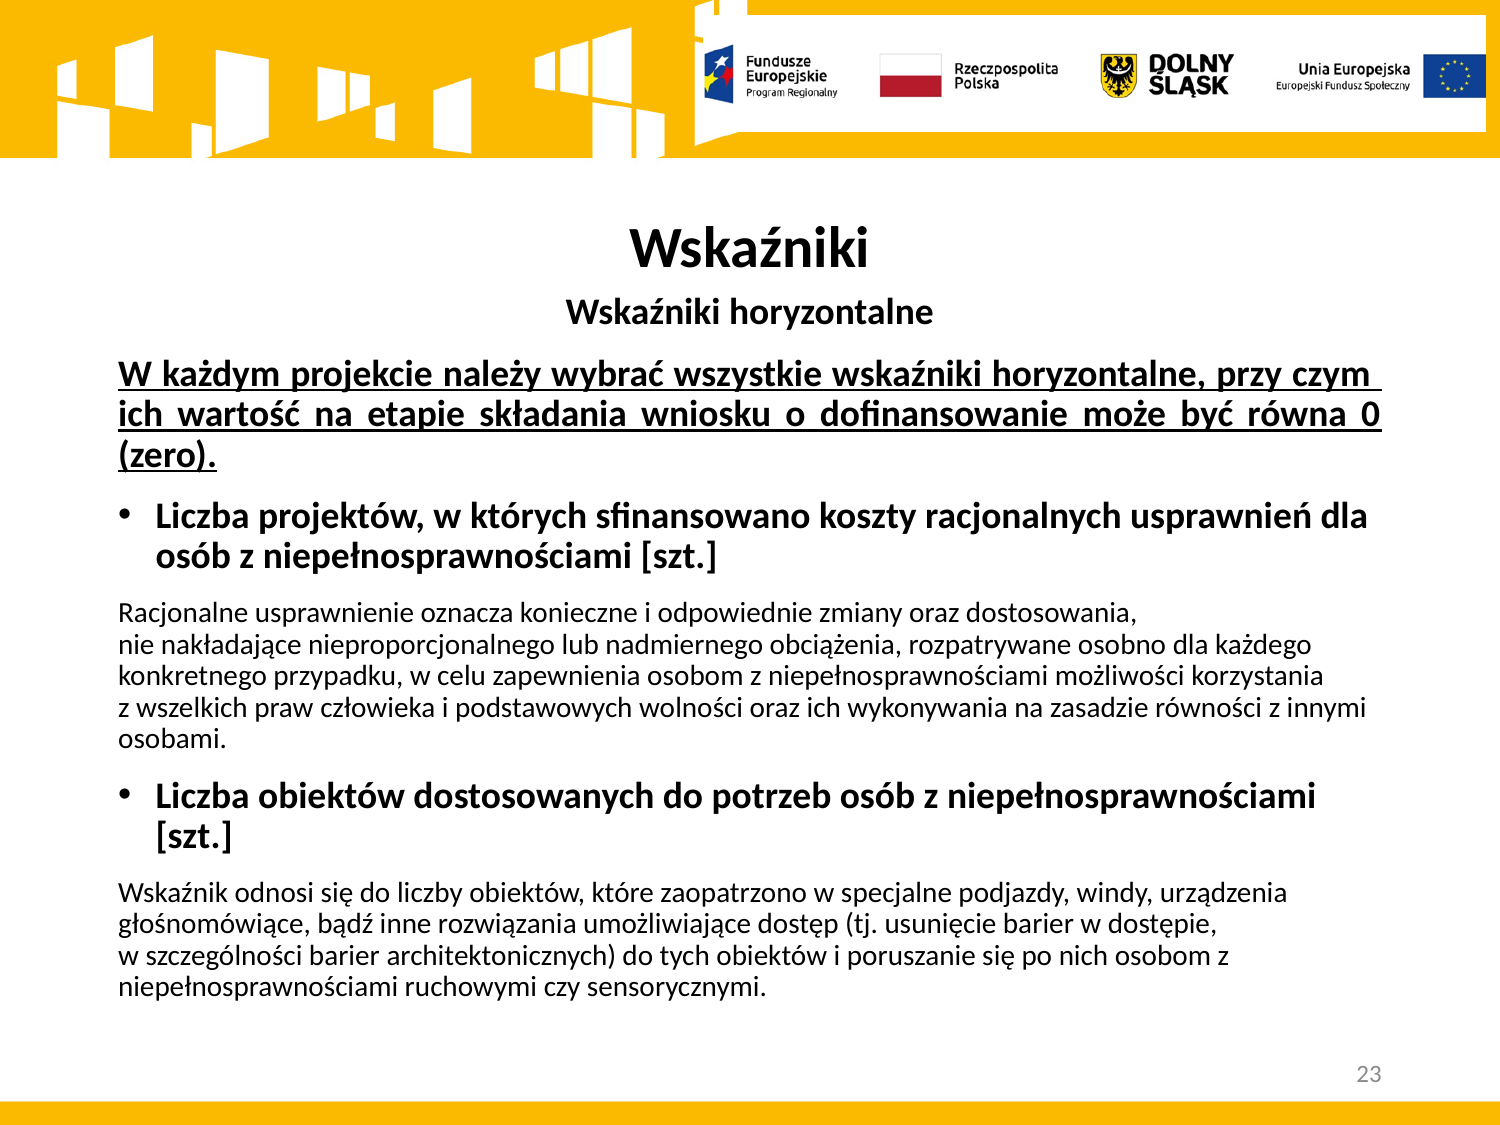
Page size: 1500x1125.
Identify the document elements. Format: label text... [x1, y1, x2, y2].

picture [0, 0, 1500, 1125]
list Wskaźniki horyzontalne W każdym projekcie należy wybrać wszystkie wskaźniki horyzontalne, przy czym ich wartość na etapie składania wniosku o dofinansowanie może być równa 0 (zero). Liczba projektów, w których sfinansowano koszty racjonalnych usprawnień dla osób z niepełnosprawnościami [szt.] Racjonalne usprawnienie oznacza konieczne i odpowiednie zmiany oraz dostosowania, nie nakładające nieproporcjonalnego lub nadmiernego obciążenia, rozpatrywane osobno dla każdego konkretnego przypadku, w celu zapewnienia osobom z niepełnosprawnościami możliwości korzystania z wszelkich praw człowieka i podstawowych wolności oraz ich wykonywania na zasadzie równości z innymi osobami. Liczba obiektów dostosowanych do potrzeb osób z niepełnosprawnościami [szt.] Wskaźnik odnosi się do liczby obiektów, które zaopatrzono w specjalne podjazdy, windy, urządzenia głośnomówiące, bądź inne rozwiązania umożliwiające dostęp (tj. usunięcie barier w dostępie, w szczególności barier architektonicznych) do tych obiektów i poruszanie się po nich osobom z niepełnosprawnościami ruchowymi czy sensorycznymi. [102, 284, 1398, 1014]
title Wskaźniki [102, 156, 1398, 284]
slide_number 23 [1059, 1042, 1397, 1103]
